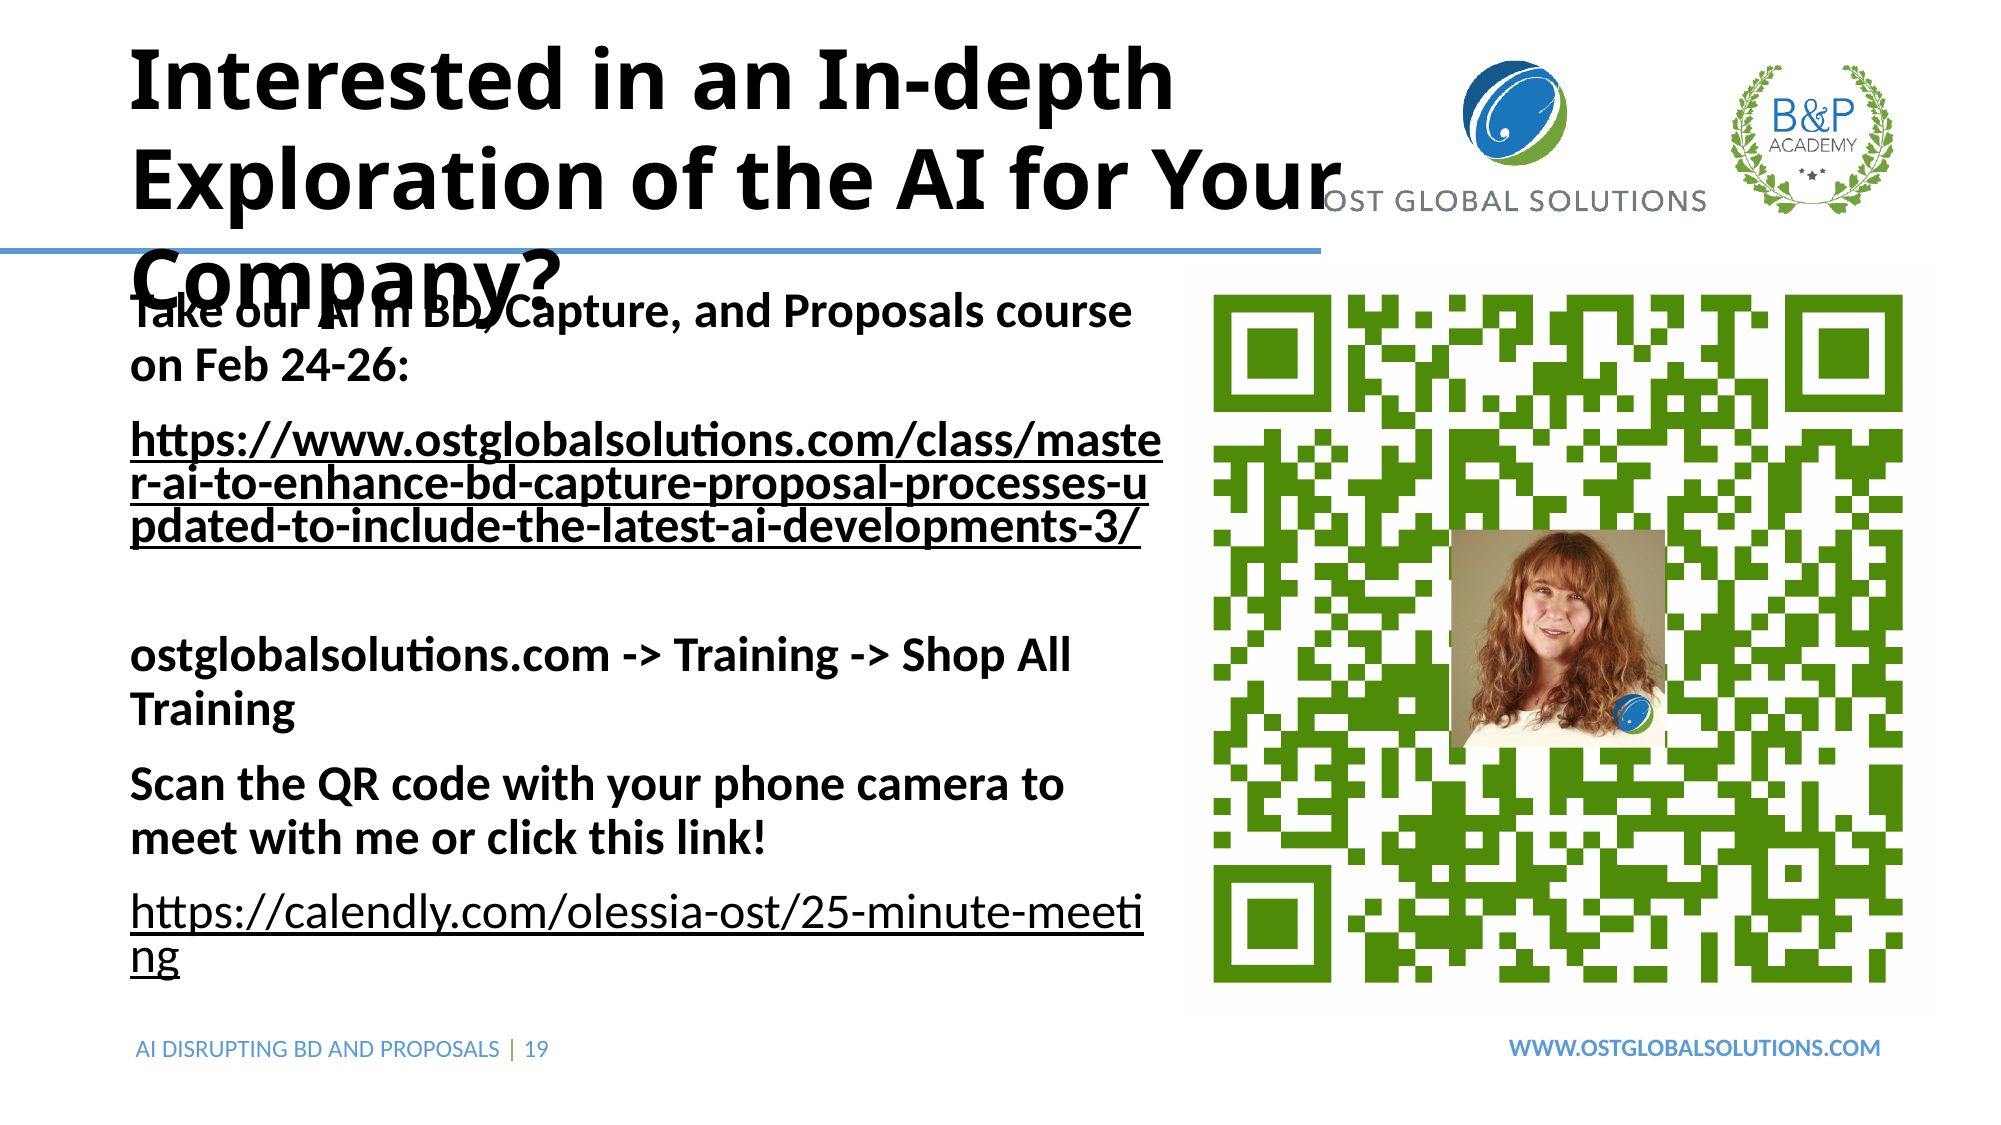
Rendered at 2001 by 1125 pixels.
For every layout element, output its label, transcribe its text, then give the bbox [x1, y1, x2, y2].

text_box Interested in an In-depth Exploration of the AI for Your Company? [115, 19, 1370, 334]
picture [1180, 261, 1936, 1017]
list Take our AI in BD, Capture, and Proposals course on Feb 24-26: https://www.ostglobalsolutions.com/class/master-ai-to-enhance-bd-capture-proposal-processes-updated-to-include-the-latest-ai-developments-3/ ostglobalsolutions.com -> Training -> Shop All Training Scan the QR code with your phone camera to meet with me or click this link! https://calendly.com/olessia-ost/25-minute-meeting [115, 334, 1181, 1072]
picture [1727, 57, 1897, 221]
picture [1370, 57, 1709, 215]
